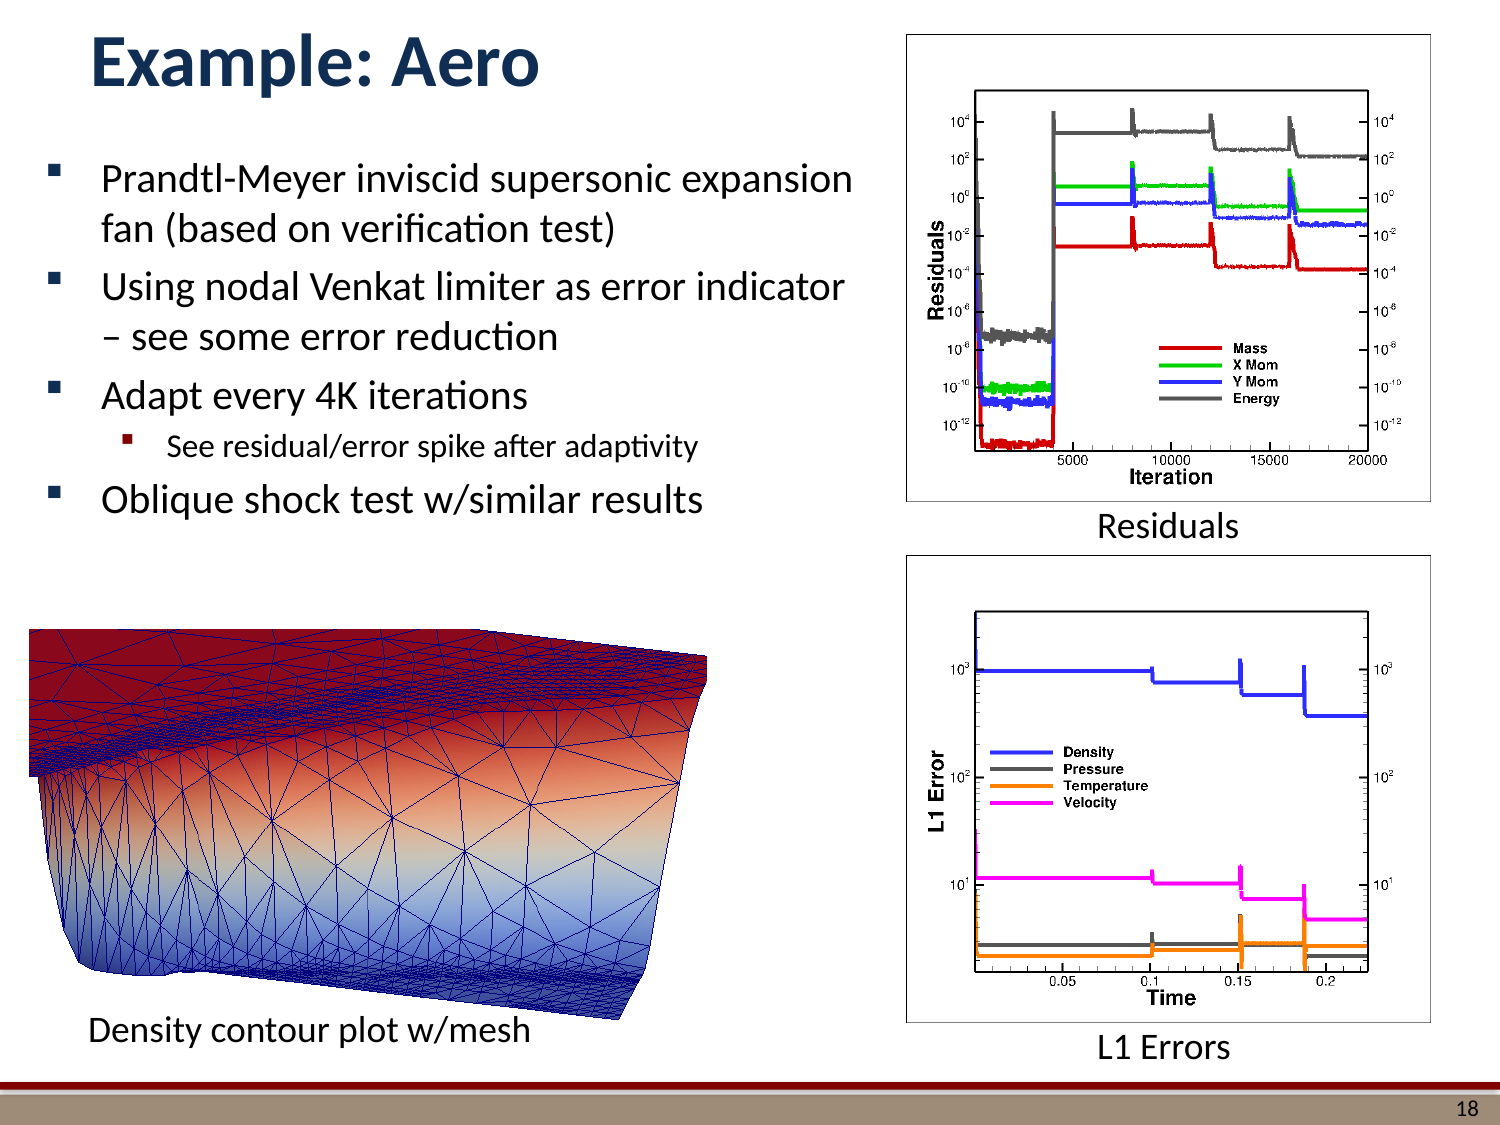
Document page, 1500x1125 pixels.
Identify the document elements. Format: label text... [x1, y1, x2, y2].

text_box Residuals [1082, 510, 1255, 553]
picture [29, 629, 707, 1029]
list Prandtl-Meyer inviscid supersonic expansion fan (based on verification test) Using nodal Venkat limiter as error indicator – see some error reduction Adapt every 4K iterations See residual/error spike after adaptivity Oblique shock test w/similar results [29, 142, 892, 783]
picture [905, 34, 1432, 502]
text_box Density contour plot w/mesh [73, 1036, 548, 1058]
picture [905, 555, 1432, 1023]
text_box L1 Errors [1082, 1031, 1247, 1075]
title Example: Aero [74, 0, 1426, 113]
slide_number 18 [1378, 1059, 1480, 1122]
